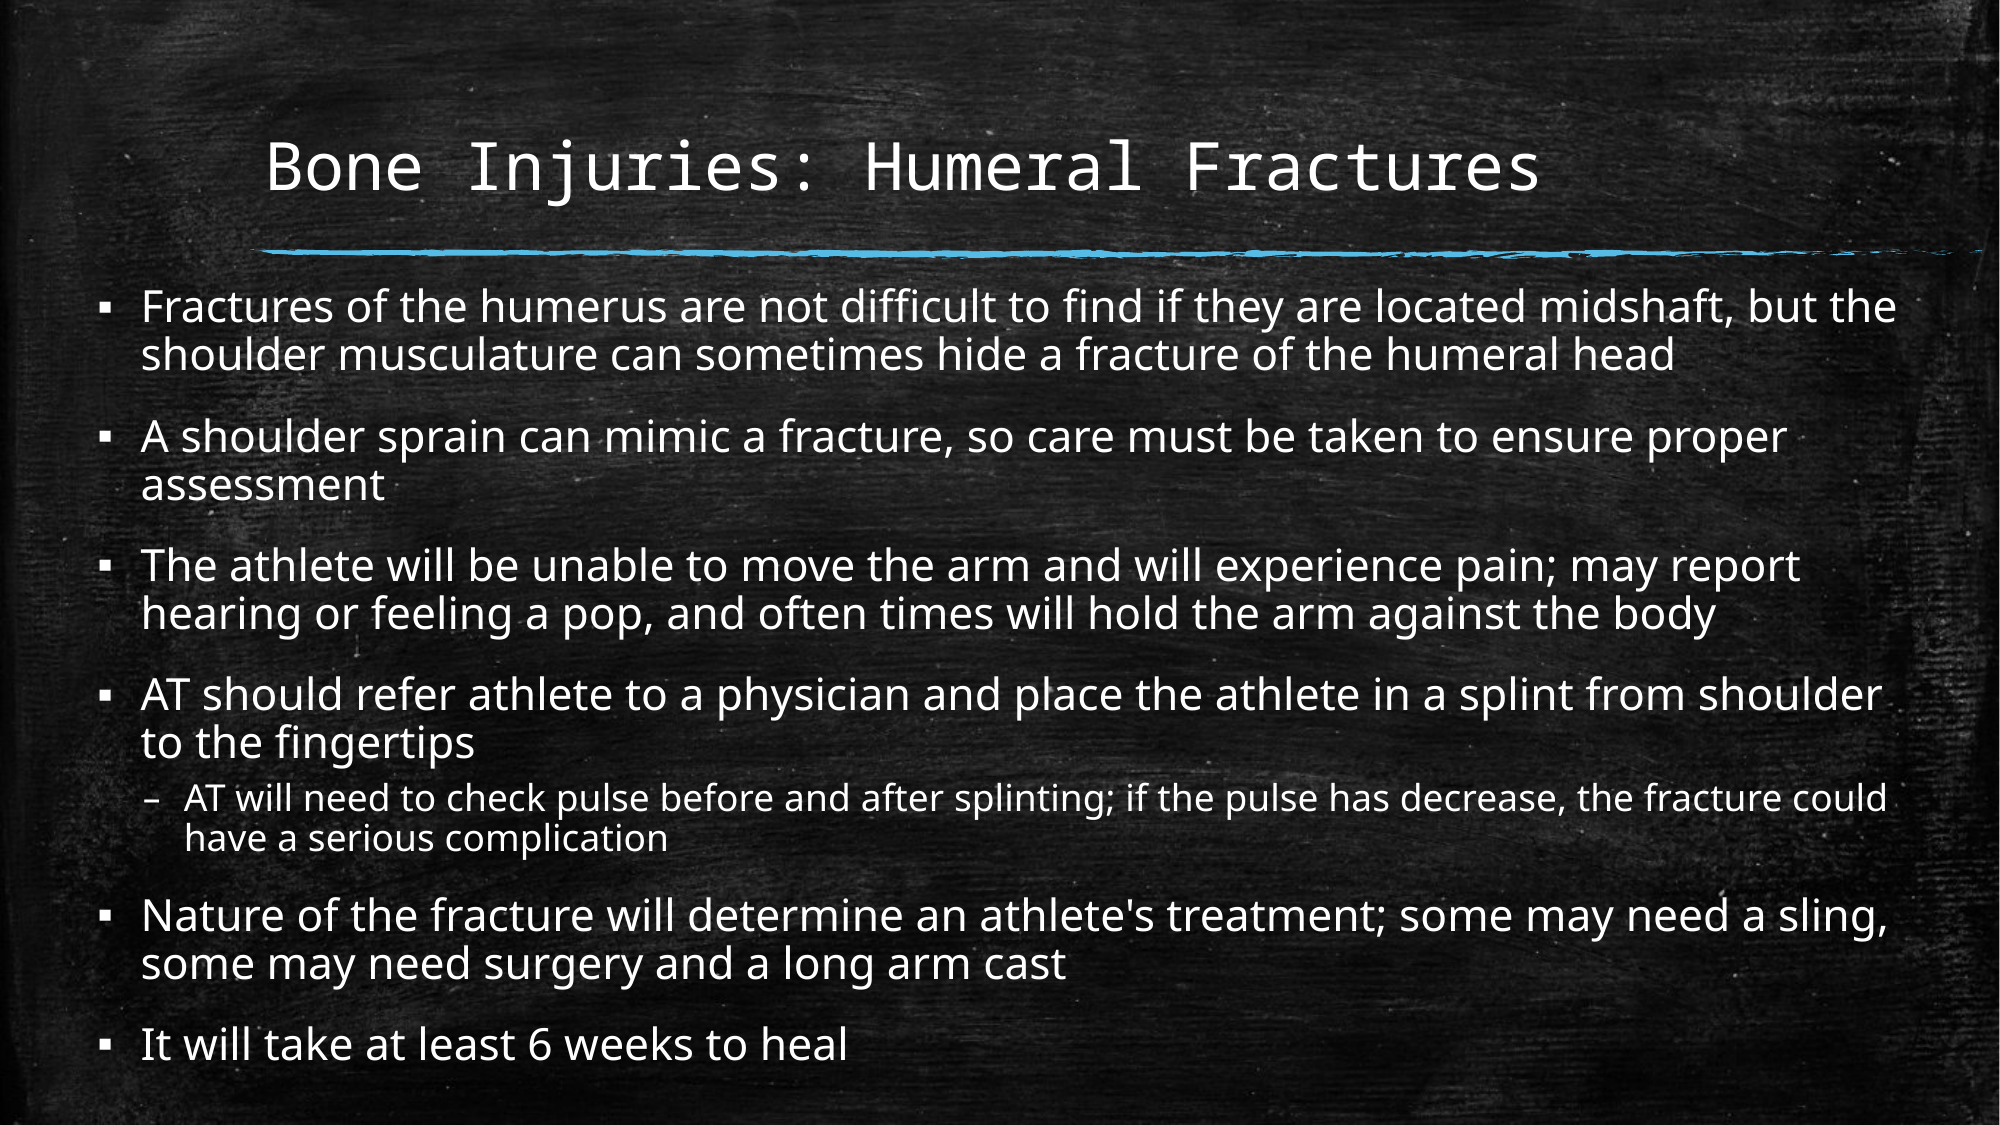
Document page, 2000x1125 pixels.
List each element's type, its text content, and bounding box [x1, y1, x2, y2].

title Bone Injuries: Humeral Fractures [249, 45, 1750, 213]
list Fractures of the humerus are not difficult to find if they are located midshaft, but the shoulder musculature can sometimes hide a fracture of the humeral head A shoulder sprain can mimic a fracture, so care must be taken to ensure proper assessment The athlete will be unable to move the arm and will experience pain; may report hearing or feeling a pop, and often times will hold the arm against the body AT should refer athlete to a physician and place the athlete in a splint from shoulder to the fingertips AT will need to check pulse before and after splinting; if the pulse has decrease, the fracture could have a serious complication Nature of the fracture will determine an athlete's treatment; some may need a sling, some may need surgery and a long arm cast It will take at least 6 weeks to heal [82, 277, 1951, 1093]
